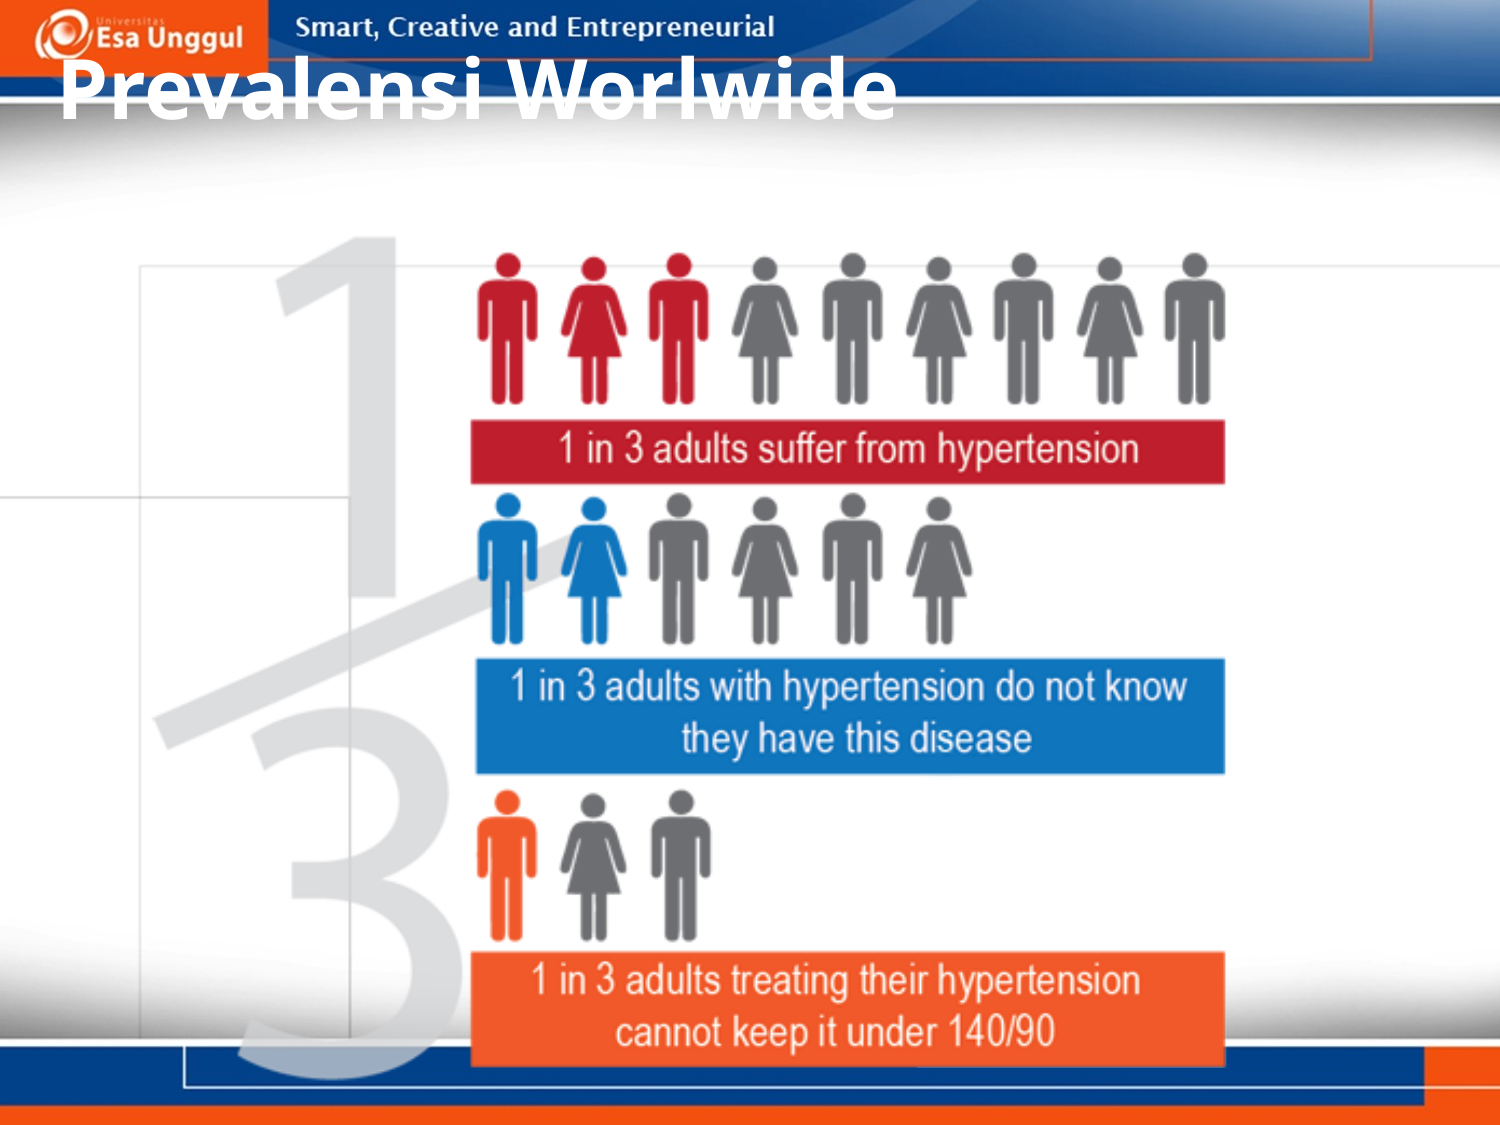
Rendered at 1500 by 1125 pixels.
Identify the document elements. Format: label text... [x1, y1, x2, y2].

text_box Prevalensi Worlwide [41, 0, 928, 173]
picture [0, 0, 1500, 1125]
